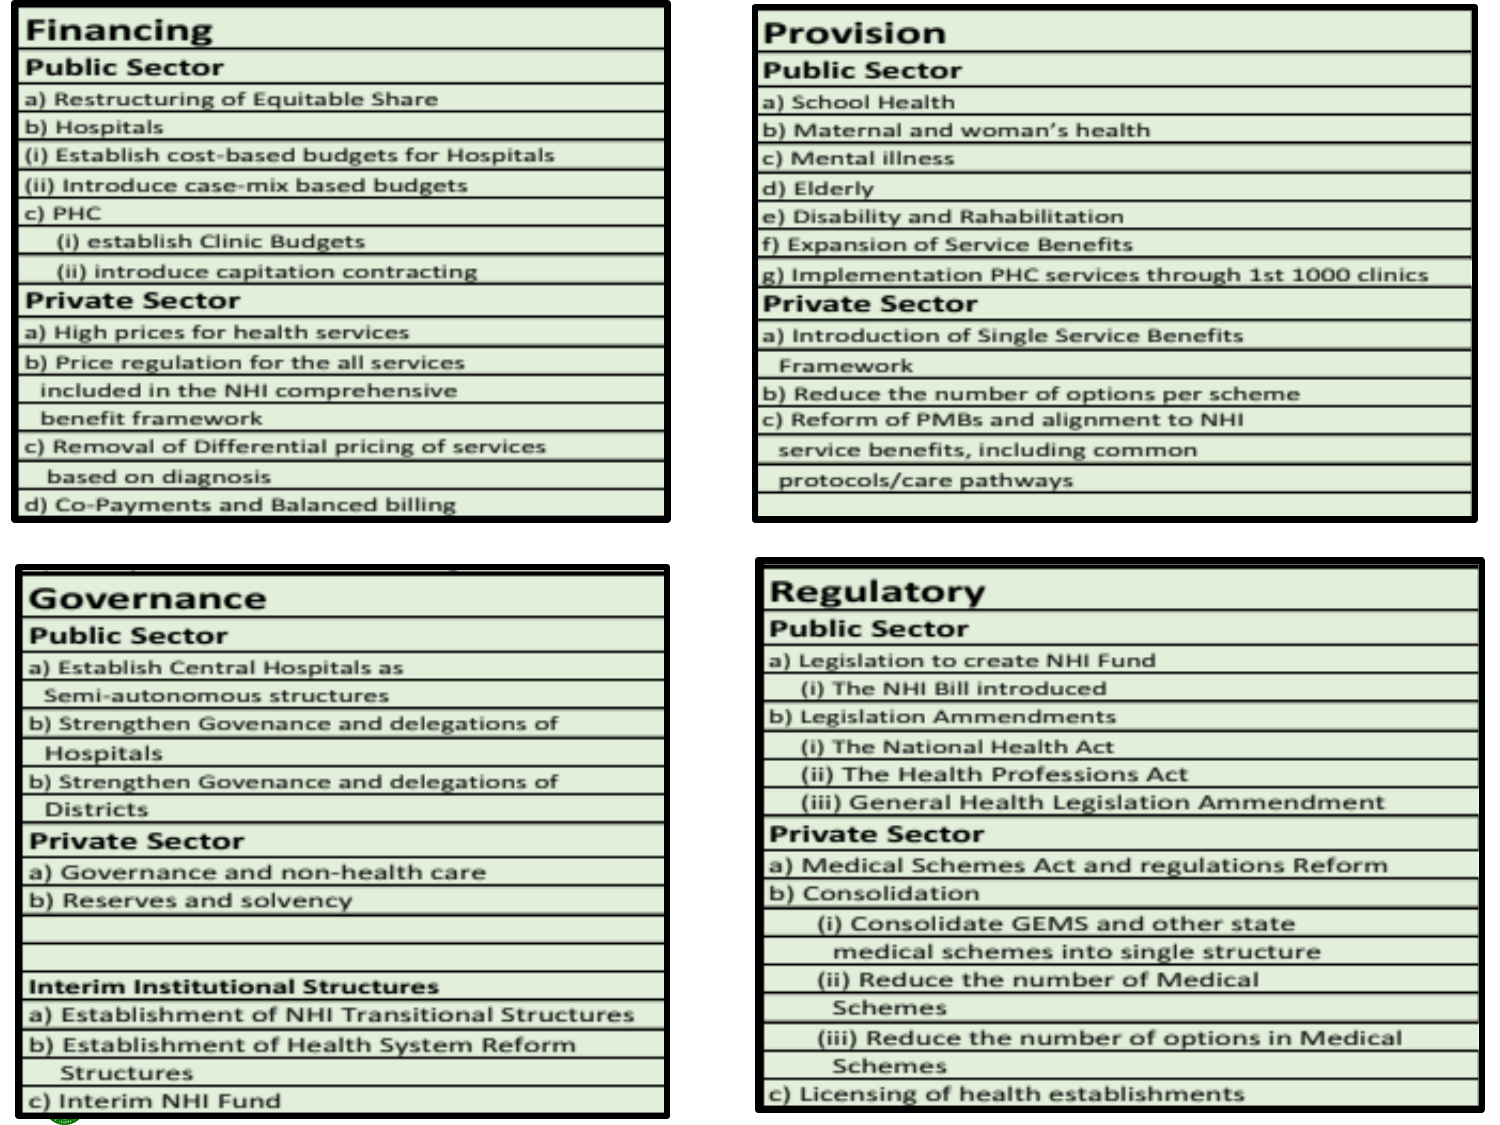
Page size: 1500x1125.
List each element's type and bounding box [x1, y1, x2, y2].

picture [37, 1119, 238, 1125]
picture [21, 569, 665, 1114]
picture [760, 563, 1479, 1107]
picture [757, 9, 1472, 517]
picture [17, 5, 665, 517]
